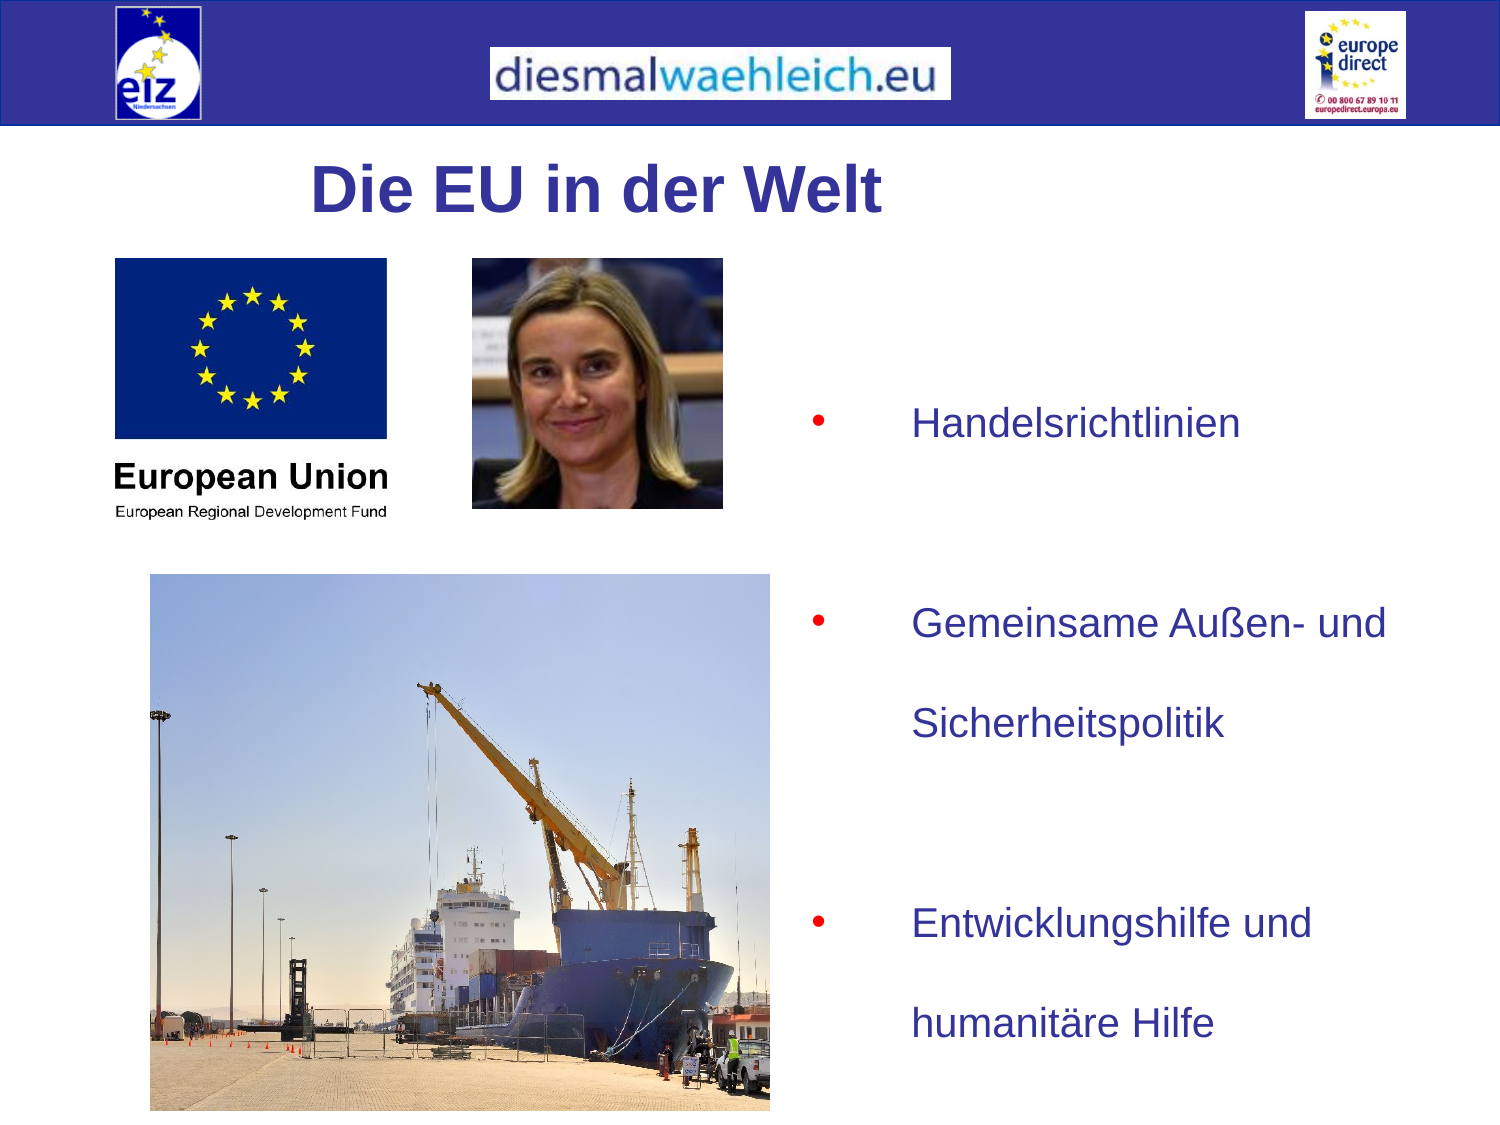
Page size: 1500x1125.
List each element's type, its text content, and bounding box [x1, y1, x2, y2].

text_box Handelsrichtlinien Gemeinsame Außen- und Sicherheitspolitik Entwicklungshilfe und humanitäre Hilfe [796, 338, 1466, 1007]
picture [490, 47, 951, 100]
picture [115, 258, 387, 520]
text_box [0, 0, 1500, 126]
picture [115, 5, 202, 120]
title Die EU in der Welt [0, 139, 1195, 233]
picture [150, 574, 770, 1111]
picture [1305, 11, 1406, 120]
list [472, 258, 723, 509]
